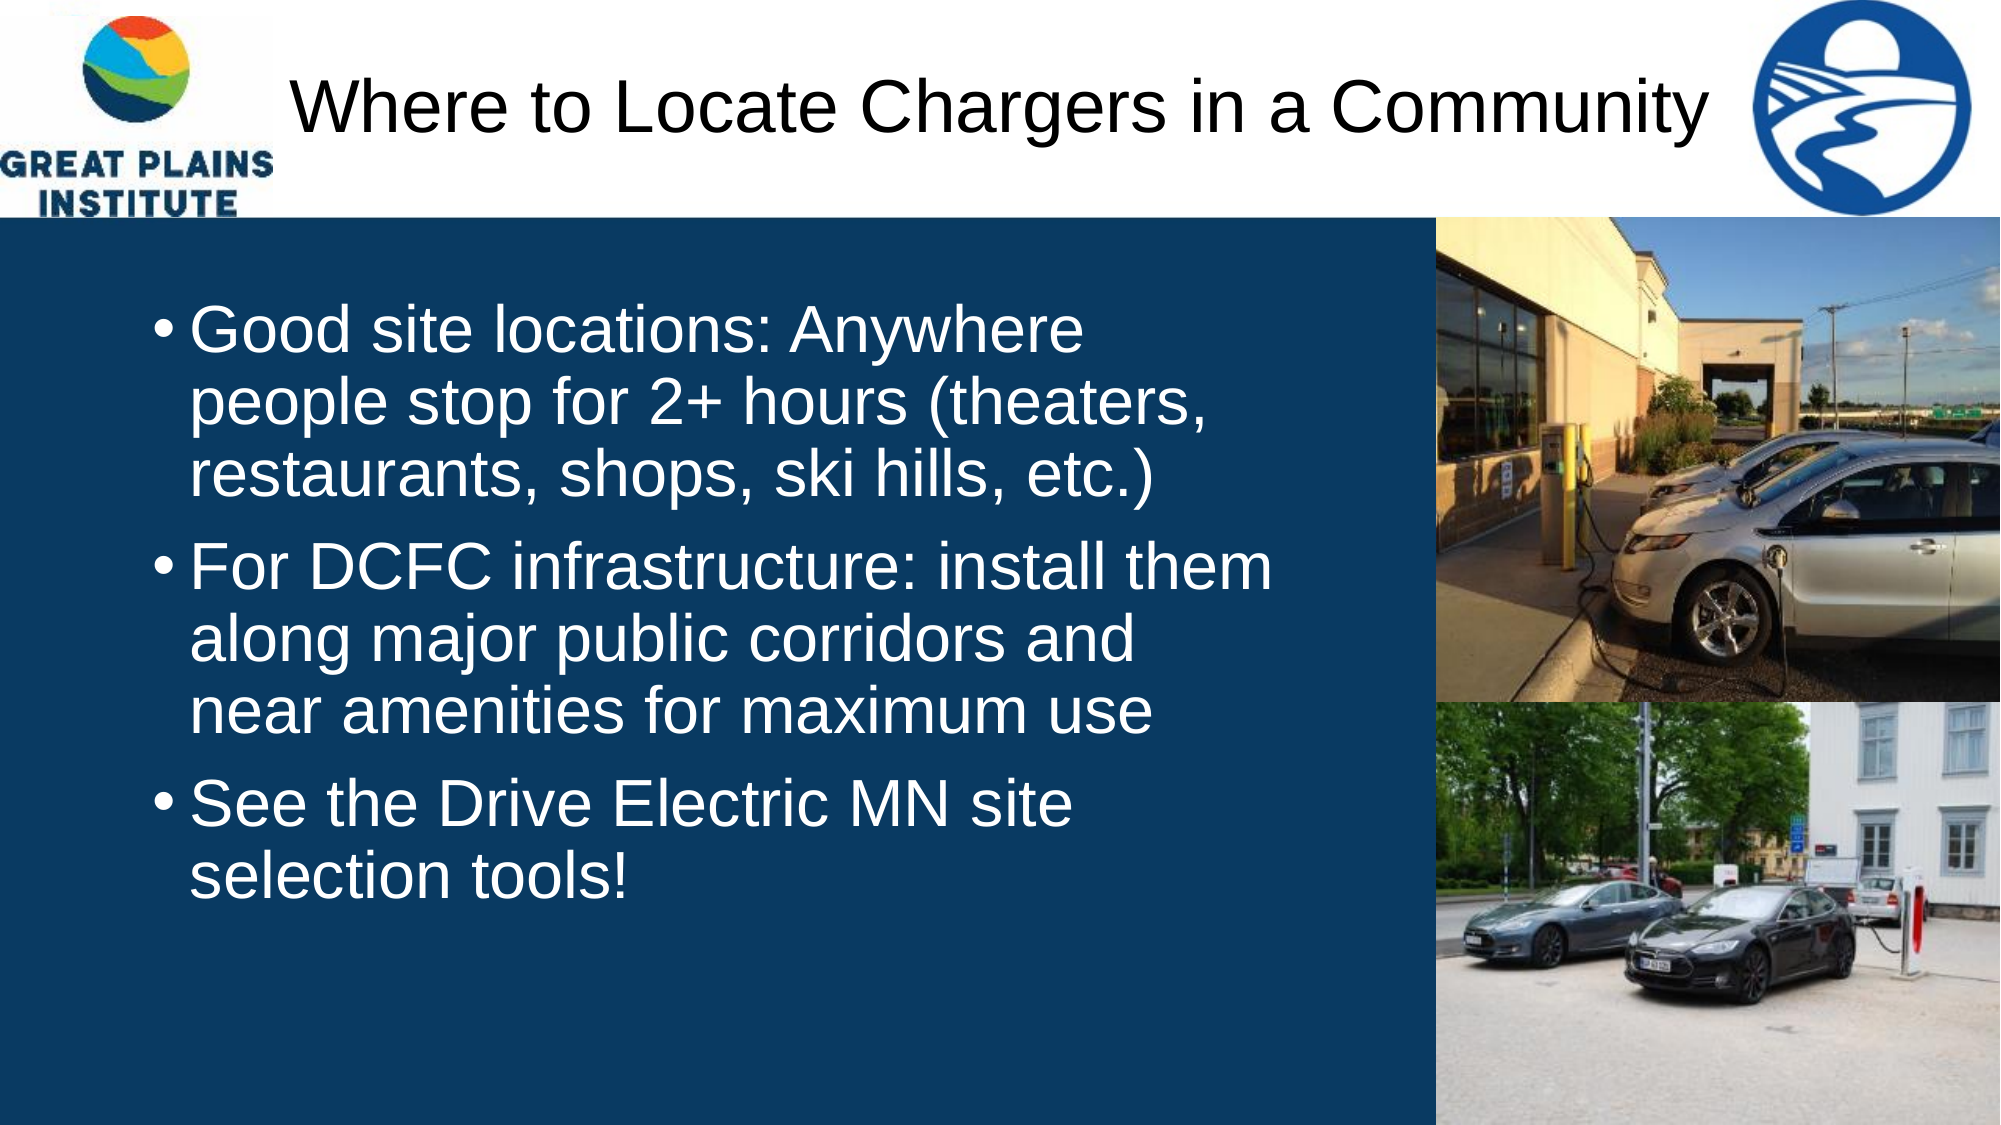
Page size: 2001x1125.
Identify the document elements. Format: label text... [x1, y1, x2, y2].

picture [0, 0, 2000, 1125]
title Where to Locate Chargers in a Community [137, 0, 1863, 218]
list Good site locations: Anywhere people stop for 2+ hours (theaters, restaurants, shops, ski hills, etc.) For DCFC infrastructure: install them along major public corridors and near amenities for maximum use See the Drive Electric MN site selection tools! [137, 288, 1293, 1054]
